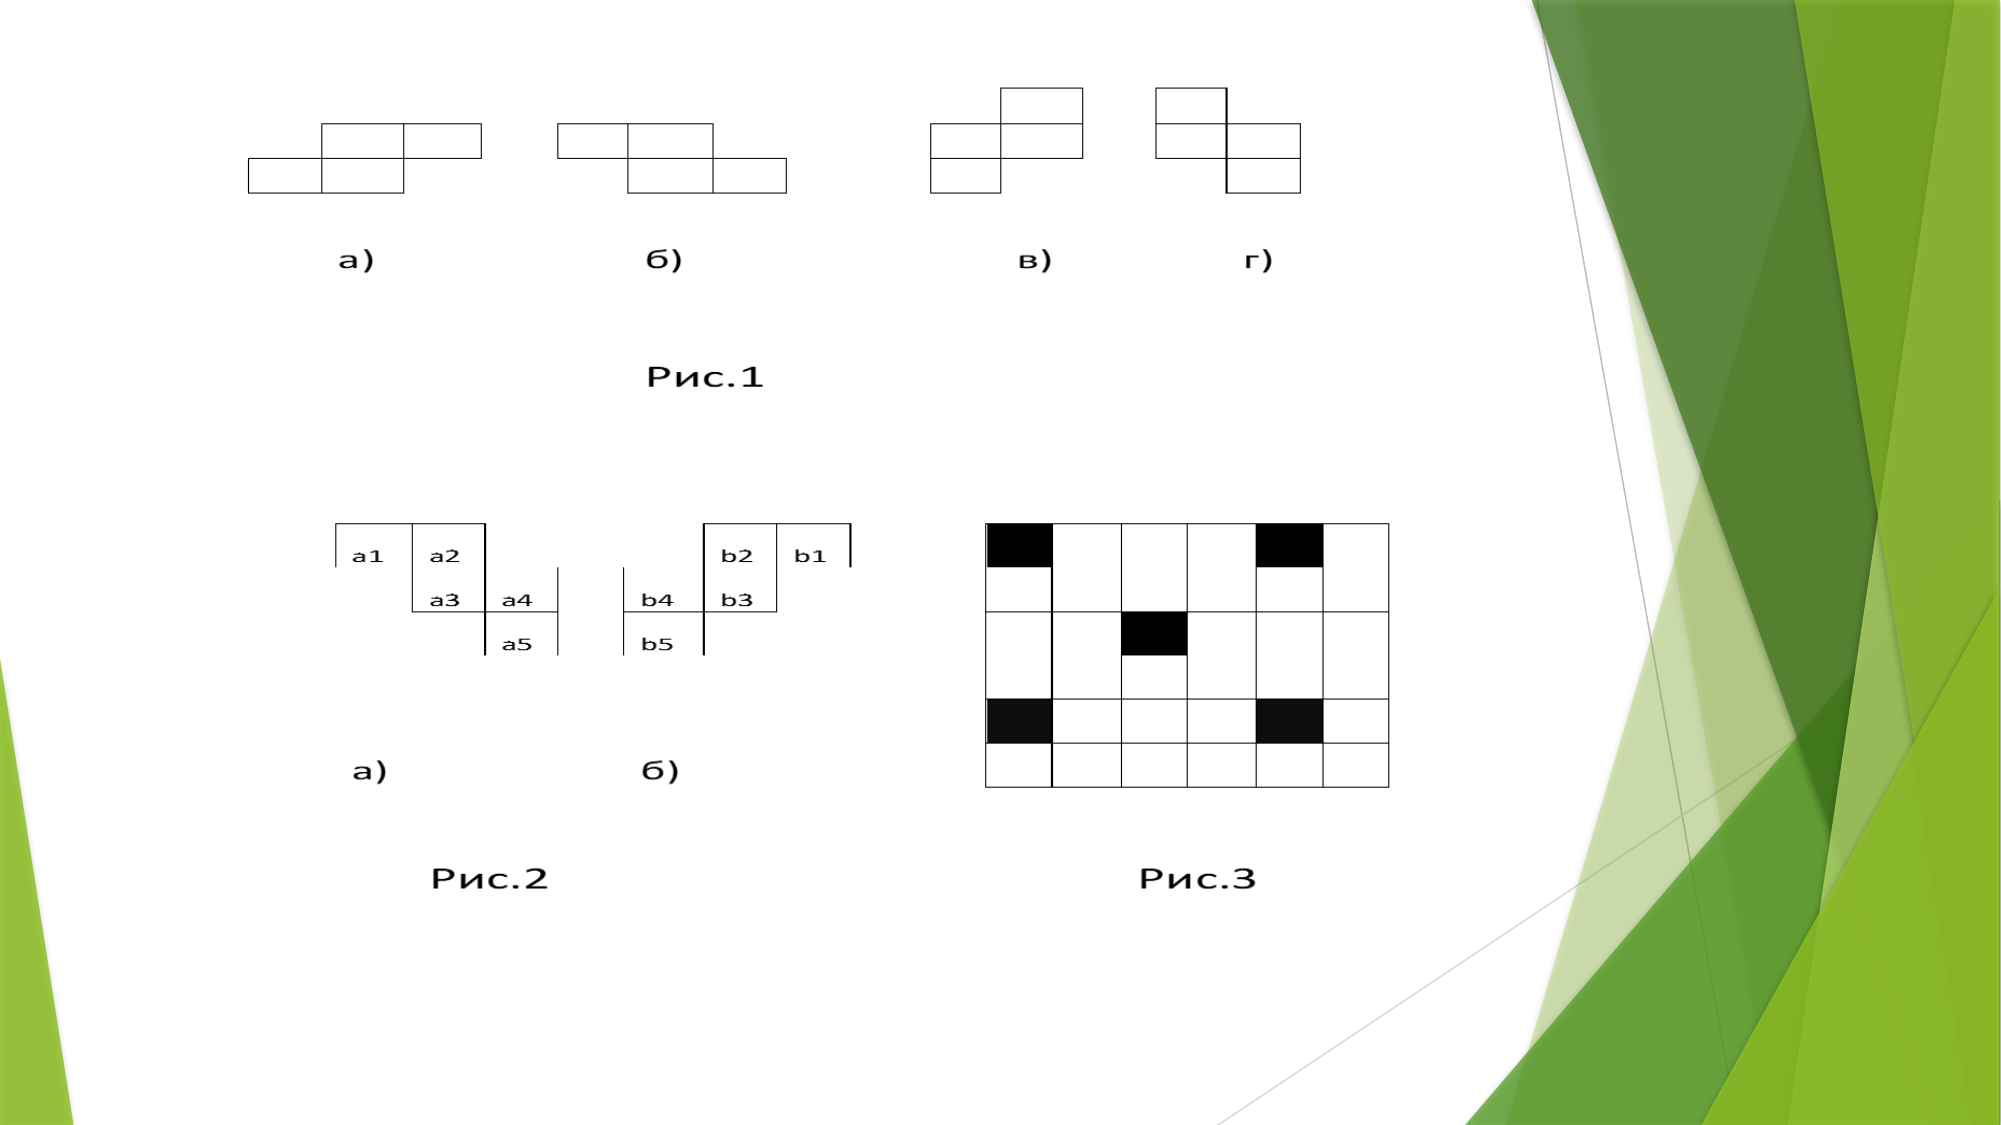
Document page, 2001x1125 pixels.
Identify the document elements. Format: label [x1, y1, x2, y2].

picture [137, 53, 1538, 1026]
